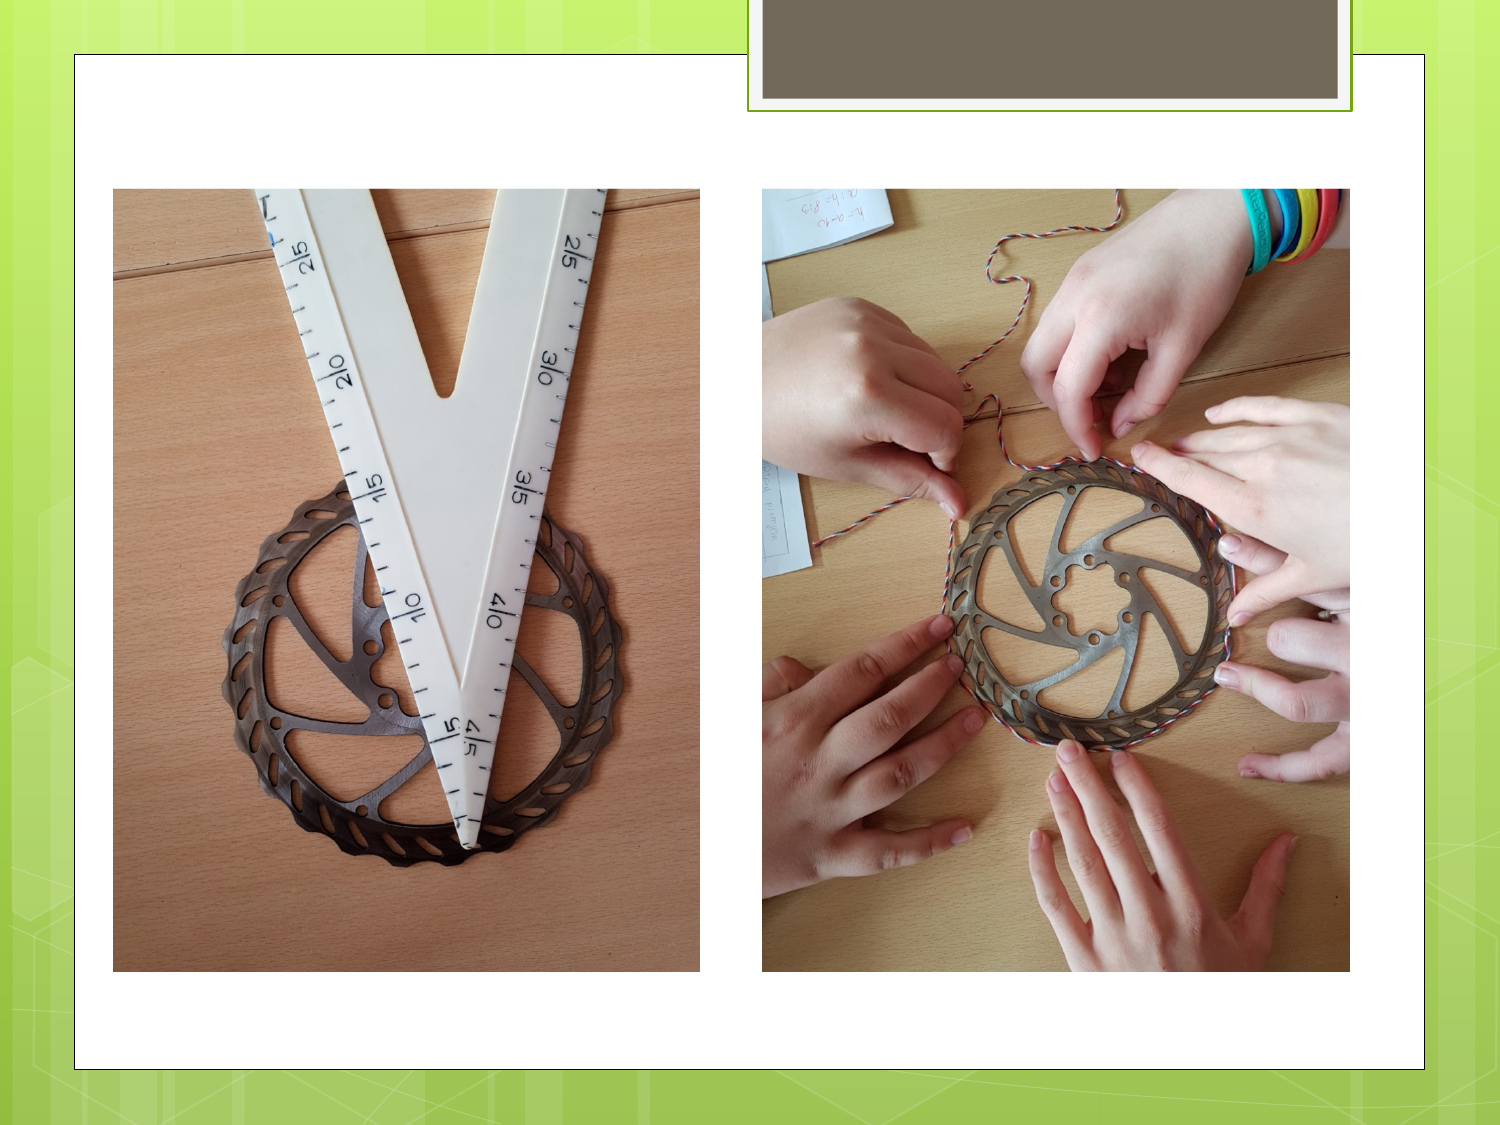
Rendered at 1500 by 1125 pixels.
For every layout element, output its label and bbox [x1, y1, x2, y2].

picture [13, 190, 1448, 971]
